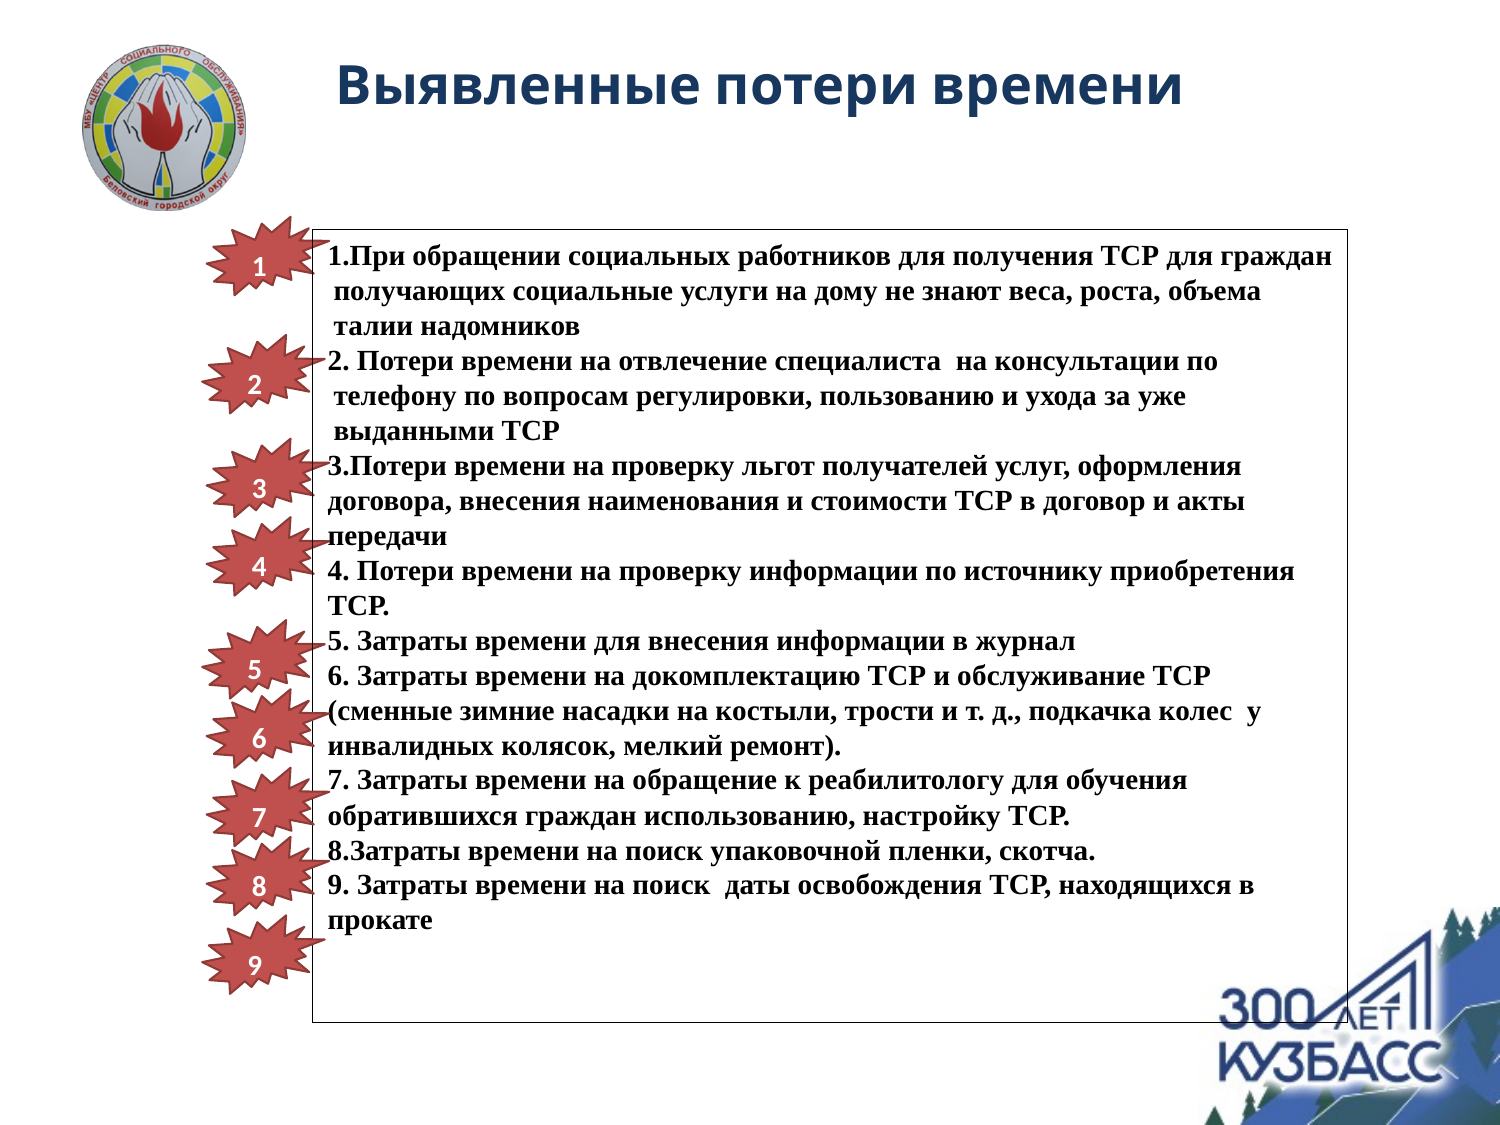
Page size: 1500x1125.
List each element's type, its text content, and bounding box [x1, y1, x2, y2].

text_box Выявленные потери времени [0, 43, 1500, 124]
text_box 8 [205, 835, 331, 917]
text_box 3 [205, 437, 312, 519]
text_box 2 [201, 333, 312, 415]
text_box При обращении социальных работников для получения ТСР для граждан получающих социальные услуги на дому не знают веса, роста, объема талии надомников Потери времени на отвлечение специалиста на консультации по телефону по вопросам регулировки, пользованию и ухода за уже выданными ТСР 3.Потери времени на проверку льгот получателей услуг, оформления договора, внесения наименования и стоимости ТСР в договор и акты передачи 4. Потери времени на проверку информации по источнику приобретения ТСР. 5. Затраты времени для внесения информации в журнал 6. Затраты времени на докомплектацию ТСР и обслуживание ТСР (сменные зимние насадки на костыли, трости и т. д., подкачка колес у инвалидных колясок, мелкий ремонт). 7. Затраты времени на обращение к реабилитологу для обучения обратившихся граждан использованию, настройку ТСР. 8.Затраты времени на поиск упаковочной пленки, скотча. 9. Затраты времени на поиск даты освобождения ТСР, находящихся в прокате [312, 229, 1348, 1023]
text_box 7 [205, 766, 331, 848]
text_box 6 [205, 688, 331, 769]
picture [81, 44, 246, 211]
picture [1172, 907, 1500, 1125]
text_box 5 [201, 619, 312, 700]
text_box 4 [205, 516, 312, 597]
text_box 1 [205, 215, 312, 297]
text_box 9 [201, 914, 326, 995]
